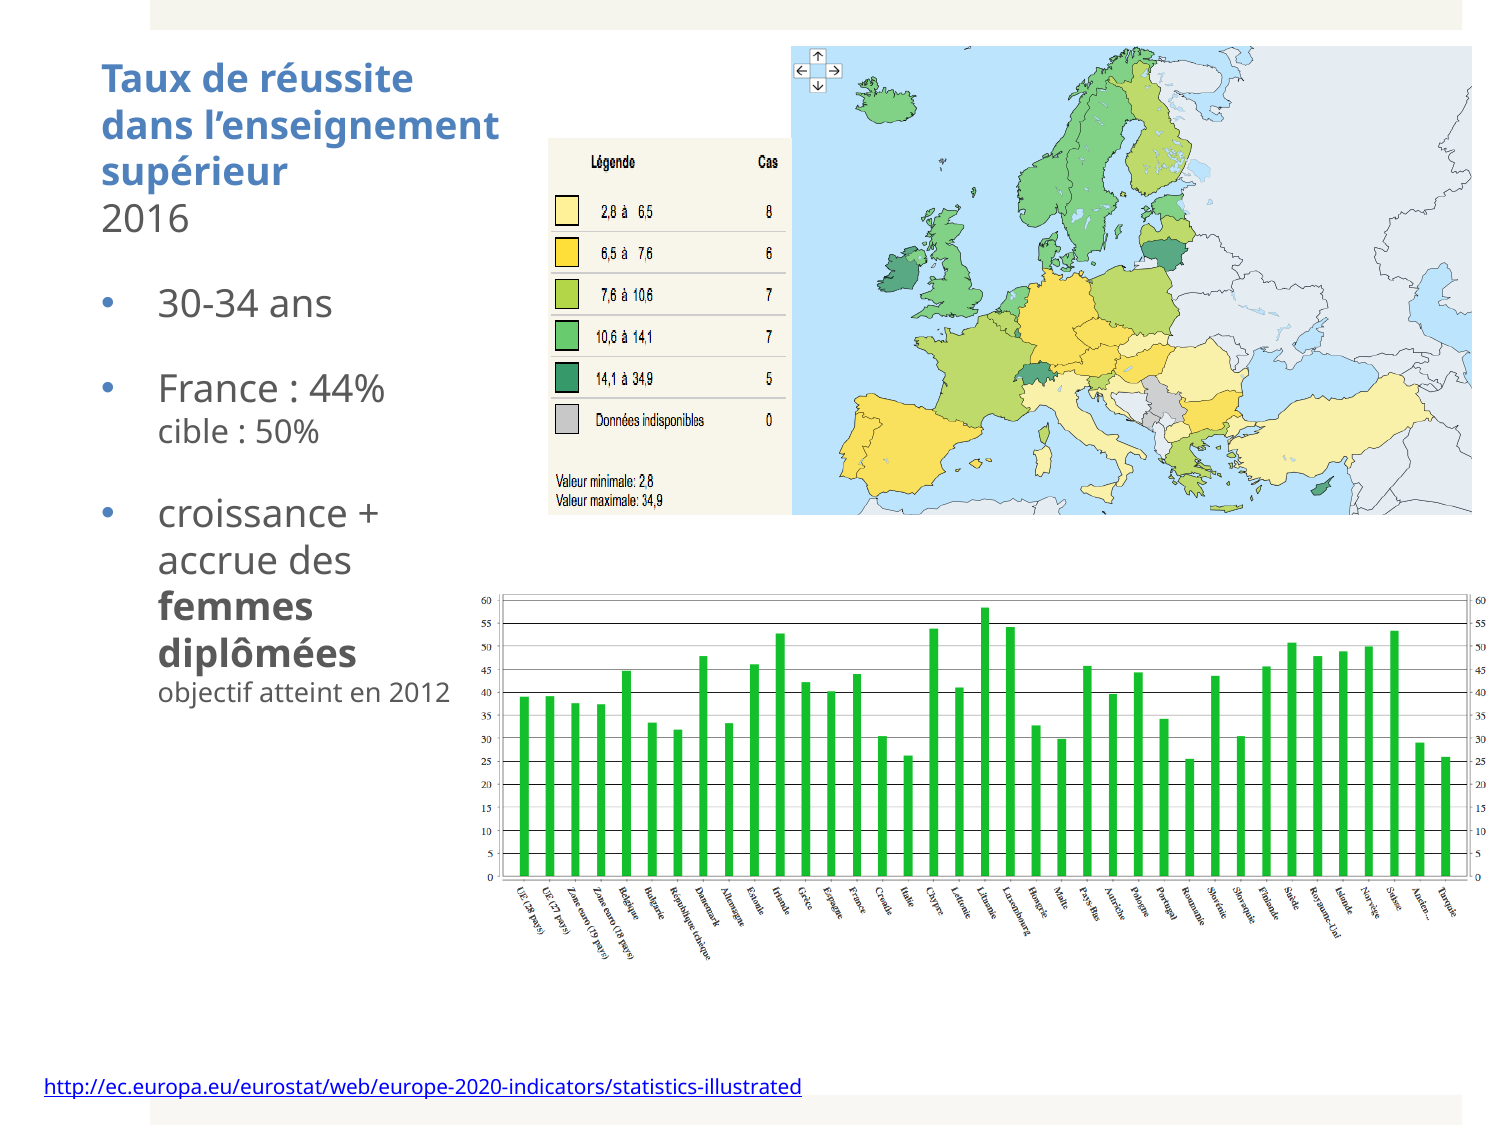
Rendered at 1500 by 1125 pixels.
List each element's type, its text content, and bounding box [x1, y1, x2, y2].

picture [548, 45, 1473, 515]
list Taux de réussite dans l’enseignement supérieur 2016 30-34 ans France : 44% cible : 50% croissance + accrue des femmes diplômées objectif atteint en 2012 [86, 46, 522, 749]
picture [475, 588, 1500, 963]
text_box http://ec.europa.eu/eurostat/web/europe-2020-indicators/statistics-illustrated [29, 1065, 1396, 1109]
